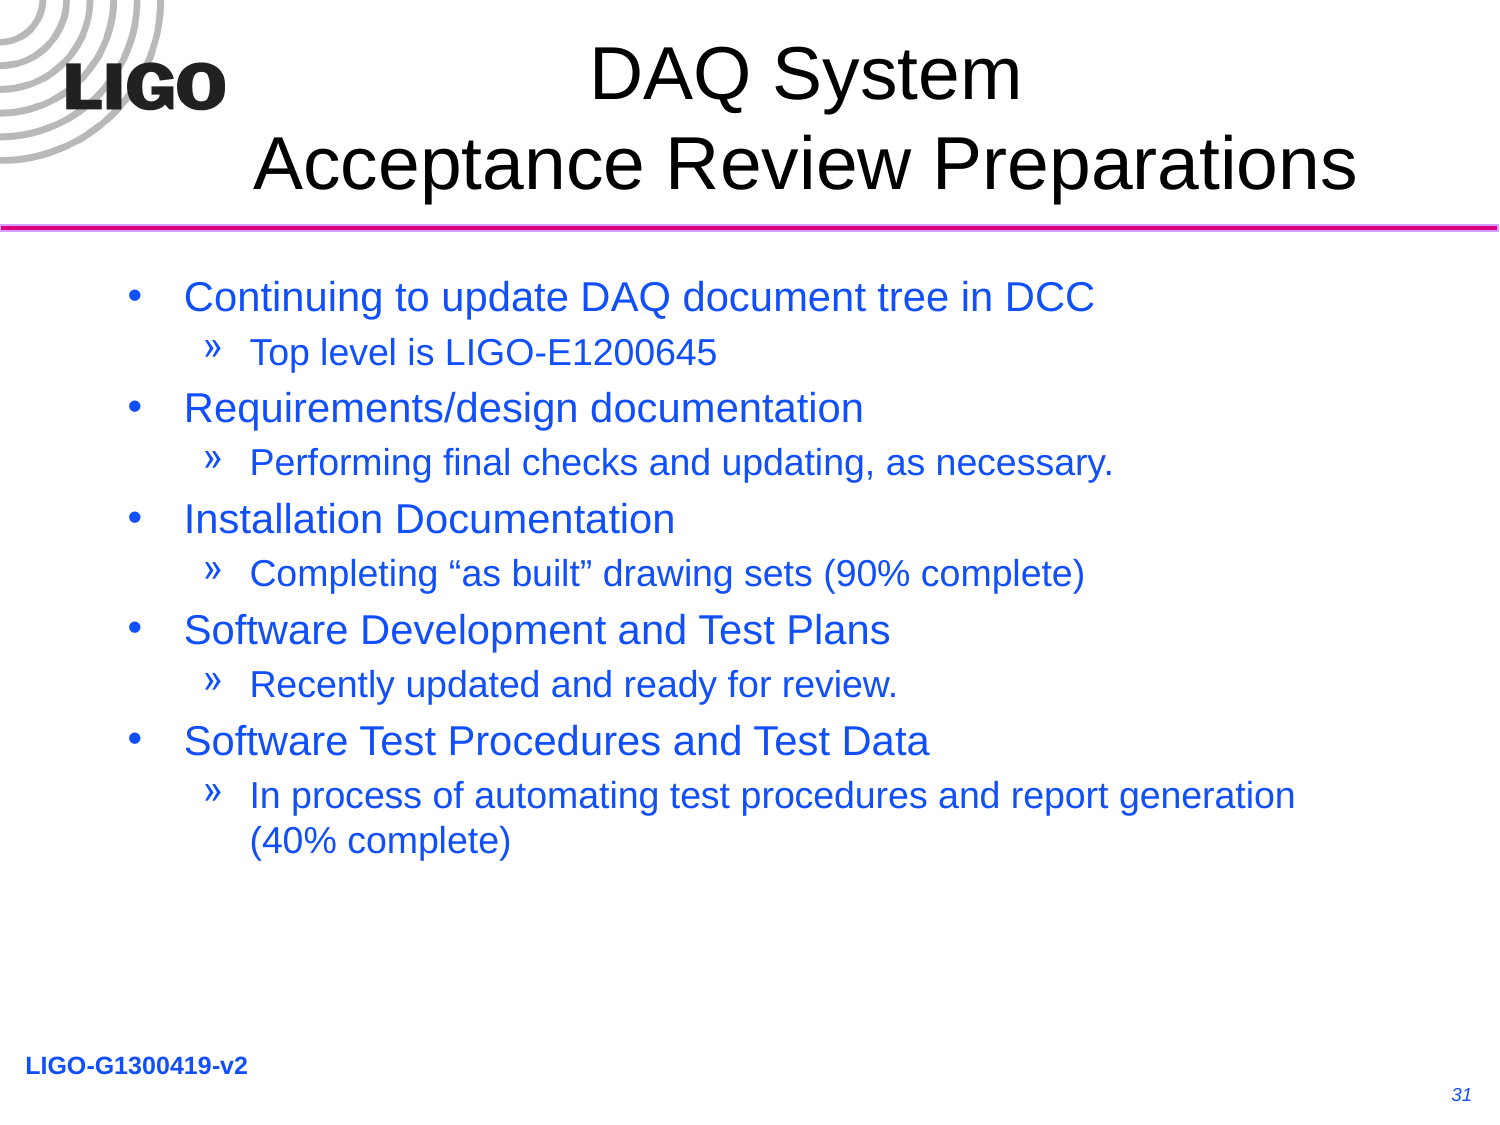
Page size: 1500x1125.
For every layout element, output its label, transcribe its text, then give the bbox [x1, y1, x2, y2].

picture [0, 0, 225, 164]
list Continuing to update DAQ document tree in DCC Top level is LIGO-E1200645 Requirements/design documentation Performing final checks and updating, as necessary. Installation Documentation Completing “as built” drawing sets (90% complete) Software Development and Test Plans Recently updated and ready for review. Software Test Procedures and Test Data In process of automating test procedures and report generation (40% complete) [112, 262, 1388, 1001]
slide_number 31 [1174, 1037, 1488, 1113]
title DAQ System Acceptance Review Preparations [212, 24, 1401, 213]
